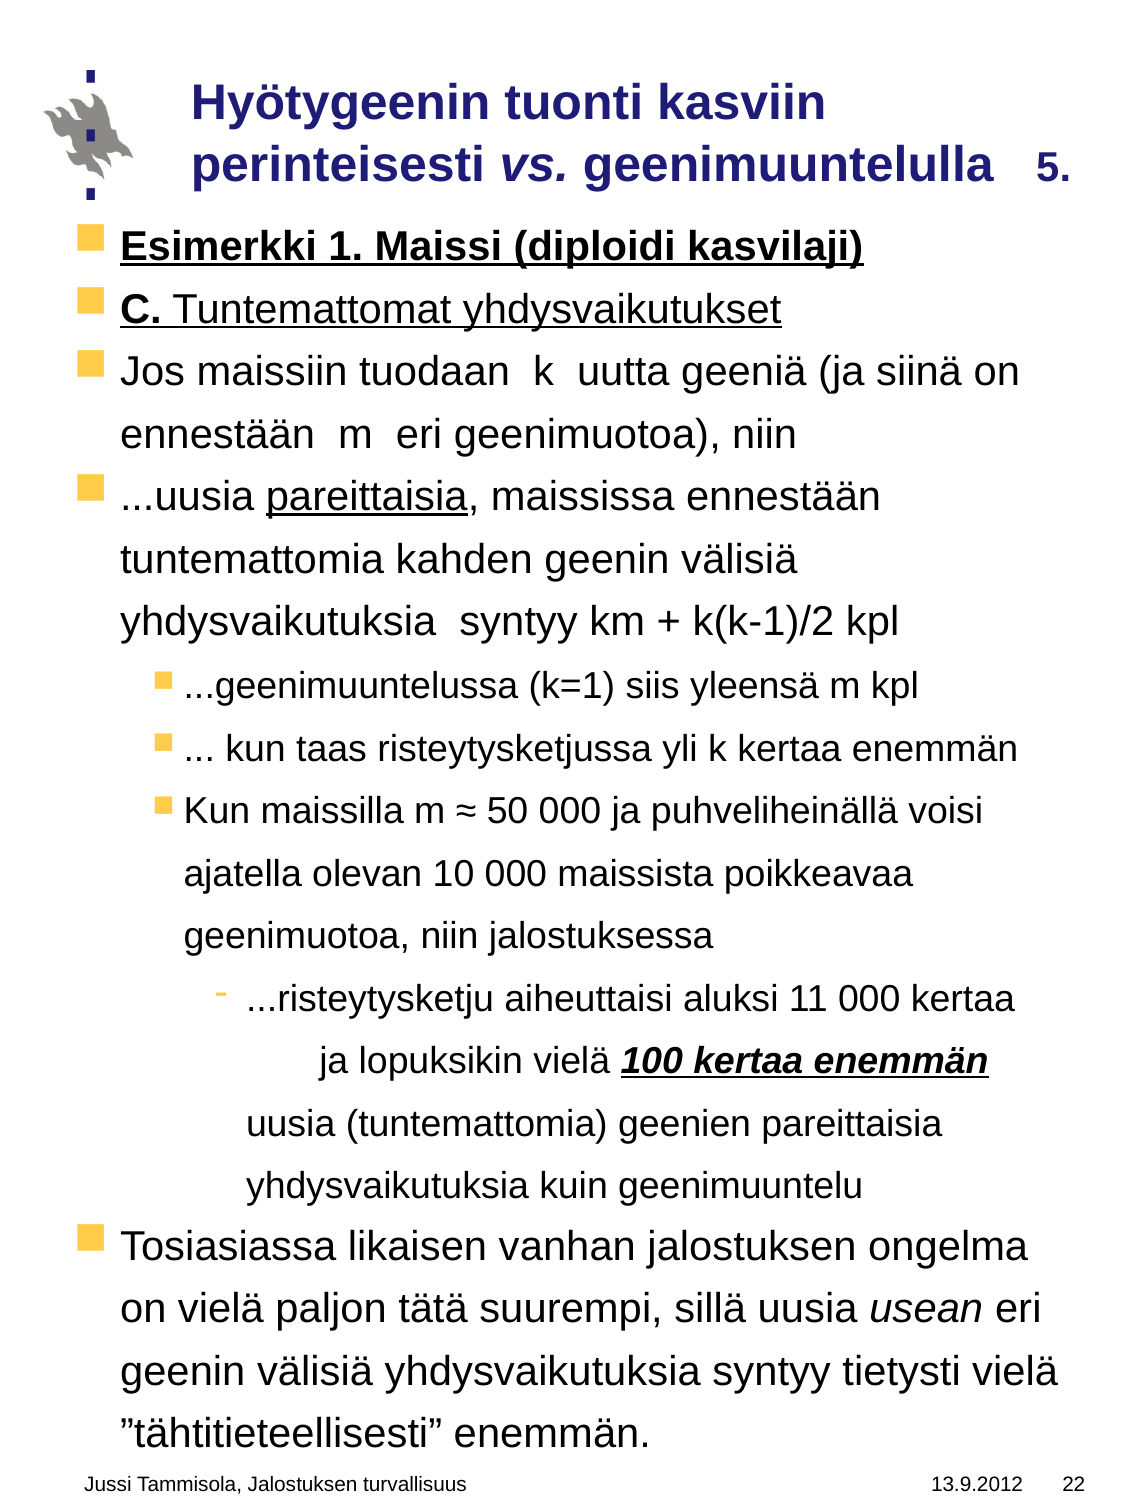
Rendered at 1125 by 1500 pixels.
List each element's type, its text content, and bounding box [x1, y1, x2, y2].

slide_number 22 [1022, 1462, 1086, 1500]
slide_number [859, 1462, 1022, 1500]
picture [43, 70, 133, 200]
title Hyötygeenin tuonti kasviin perinteisesti vs. geenimuuntelulla 5. [175, 46, 1100, 200]
list Esimerkki 1. Maissi (diploidi kasvilaji) C. Tuntemattomat yhdysvaikutukset Jos maissiin tuodaan k uutta geeniä (ja siinä on ennestään m eri geenimuotoa), niin ...uusia pareittaisia, maississa ennestään tuntemattomia kahden geenin välisiä yhdysvaikutuksia syntyy km + k(k-1)/2 kpl ...geenimuuntelussa (k=1) siis yleensä m kpl ... kun taas risteytysketjussa yli k kertaa enemmän Kun maissilla m ≈ 50 000 ja puhveliheinällä voisi ajatella olevan 10 000 maissista poikkeavaa geenimuotoa, niin jalostuksessa ...risteytysketju aiheuttaisi aluksi 11 000 kertaa ja lopuksikin vielä 100 kertaa enemmän uusia (tuntemattomia) geenien pareittaisia yhdysvaikutuksia kuin geenimuuntelu Tosiasiassa likaisen vanhan jalostuksen ongelma on vielä paljon tätä suurempi, sillä uusia usean eri geenin välisiä yhdysvaikutuksia syntyy tietysti vielä ”tähtitieteellisesti” enemmän. [58, 198, 1088, 1411]
footer Jussi Tammisola, Jalostuksen turvallisuus [83, 1462, 856, 1500]
